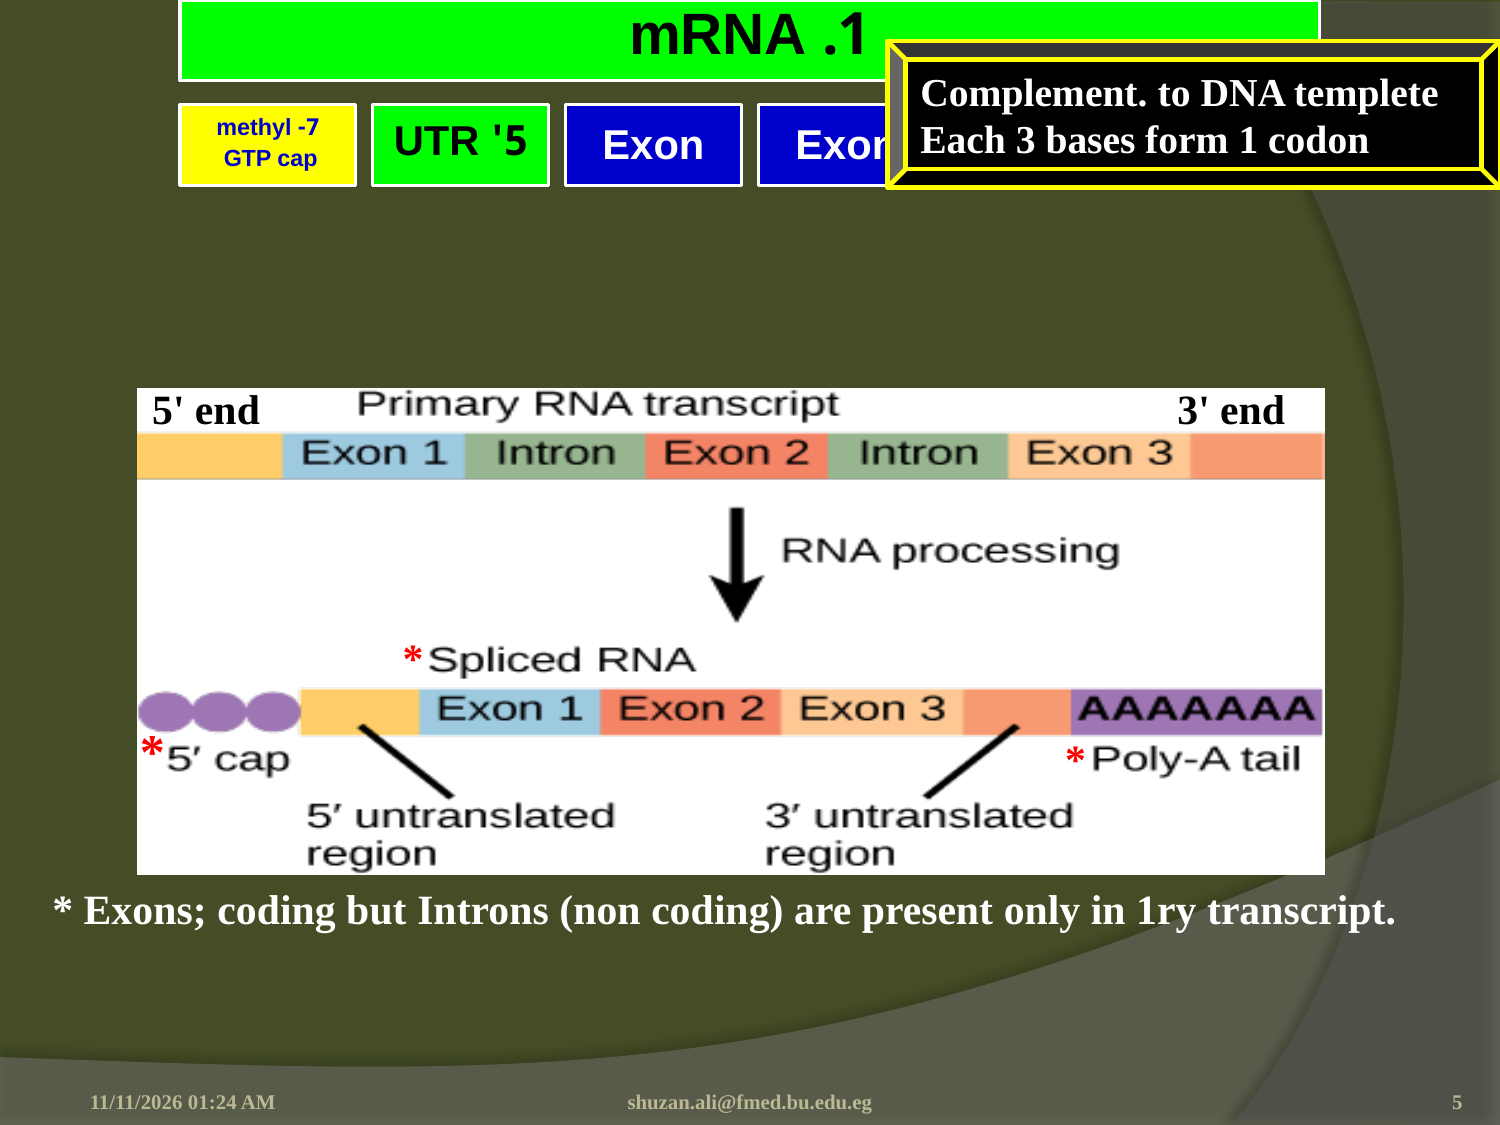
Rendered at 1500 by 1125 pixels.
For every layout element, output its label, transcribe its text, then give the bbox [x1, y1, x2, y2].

slide_number 5 [1337, 1053, 1463, 1114]
text_box * Exons; coding but Introns (non coding) are present only in 1ry transcript. [37, 875, 1450, 940]
text_box Complement. to DNA templete Each 3 bases form 1 codon [1475, 41, 1500, 188]
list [37, 0, 1463, 501]
picture [137, 387, 1326, 876]
footer shuzan.ali@fmed.bu.edu.eg [512, 1053, 988, 1114]
text_box * [124, 712, 129, 788]
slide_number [75, 1053, 425, 1114]
